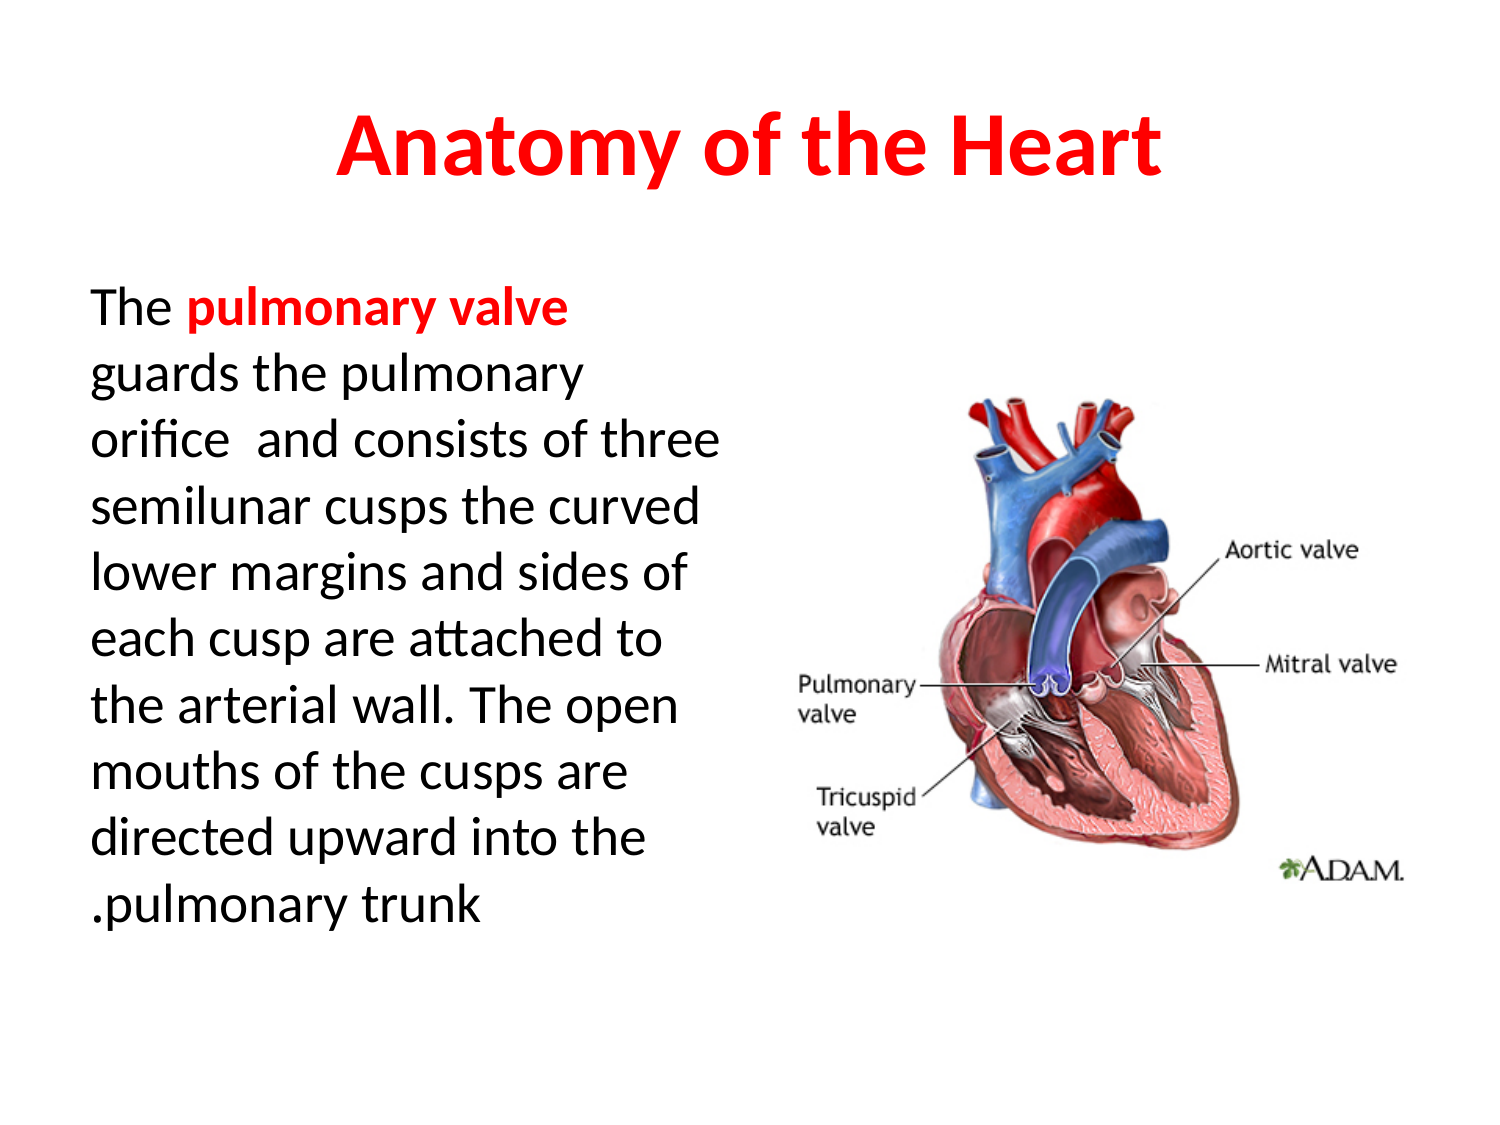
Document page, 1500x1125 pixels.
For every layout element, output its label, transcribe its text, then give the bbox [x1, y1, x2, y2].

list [780, 383, 1407, 884]
list The pulmonary valve guards the pulmonary orifice and consists of three semilunar cusps the curved lower margins and sides of each cusp are attached to the arterial wall. The open mouths of the cusps are directed upward into the pulmonary trunk. [75, 262, 738, 1005]
title Anatomy of the Heart [75, 45, 1425, 233]
